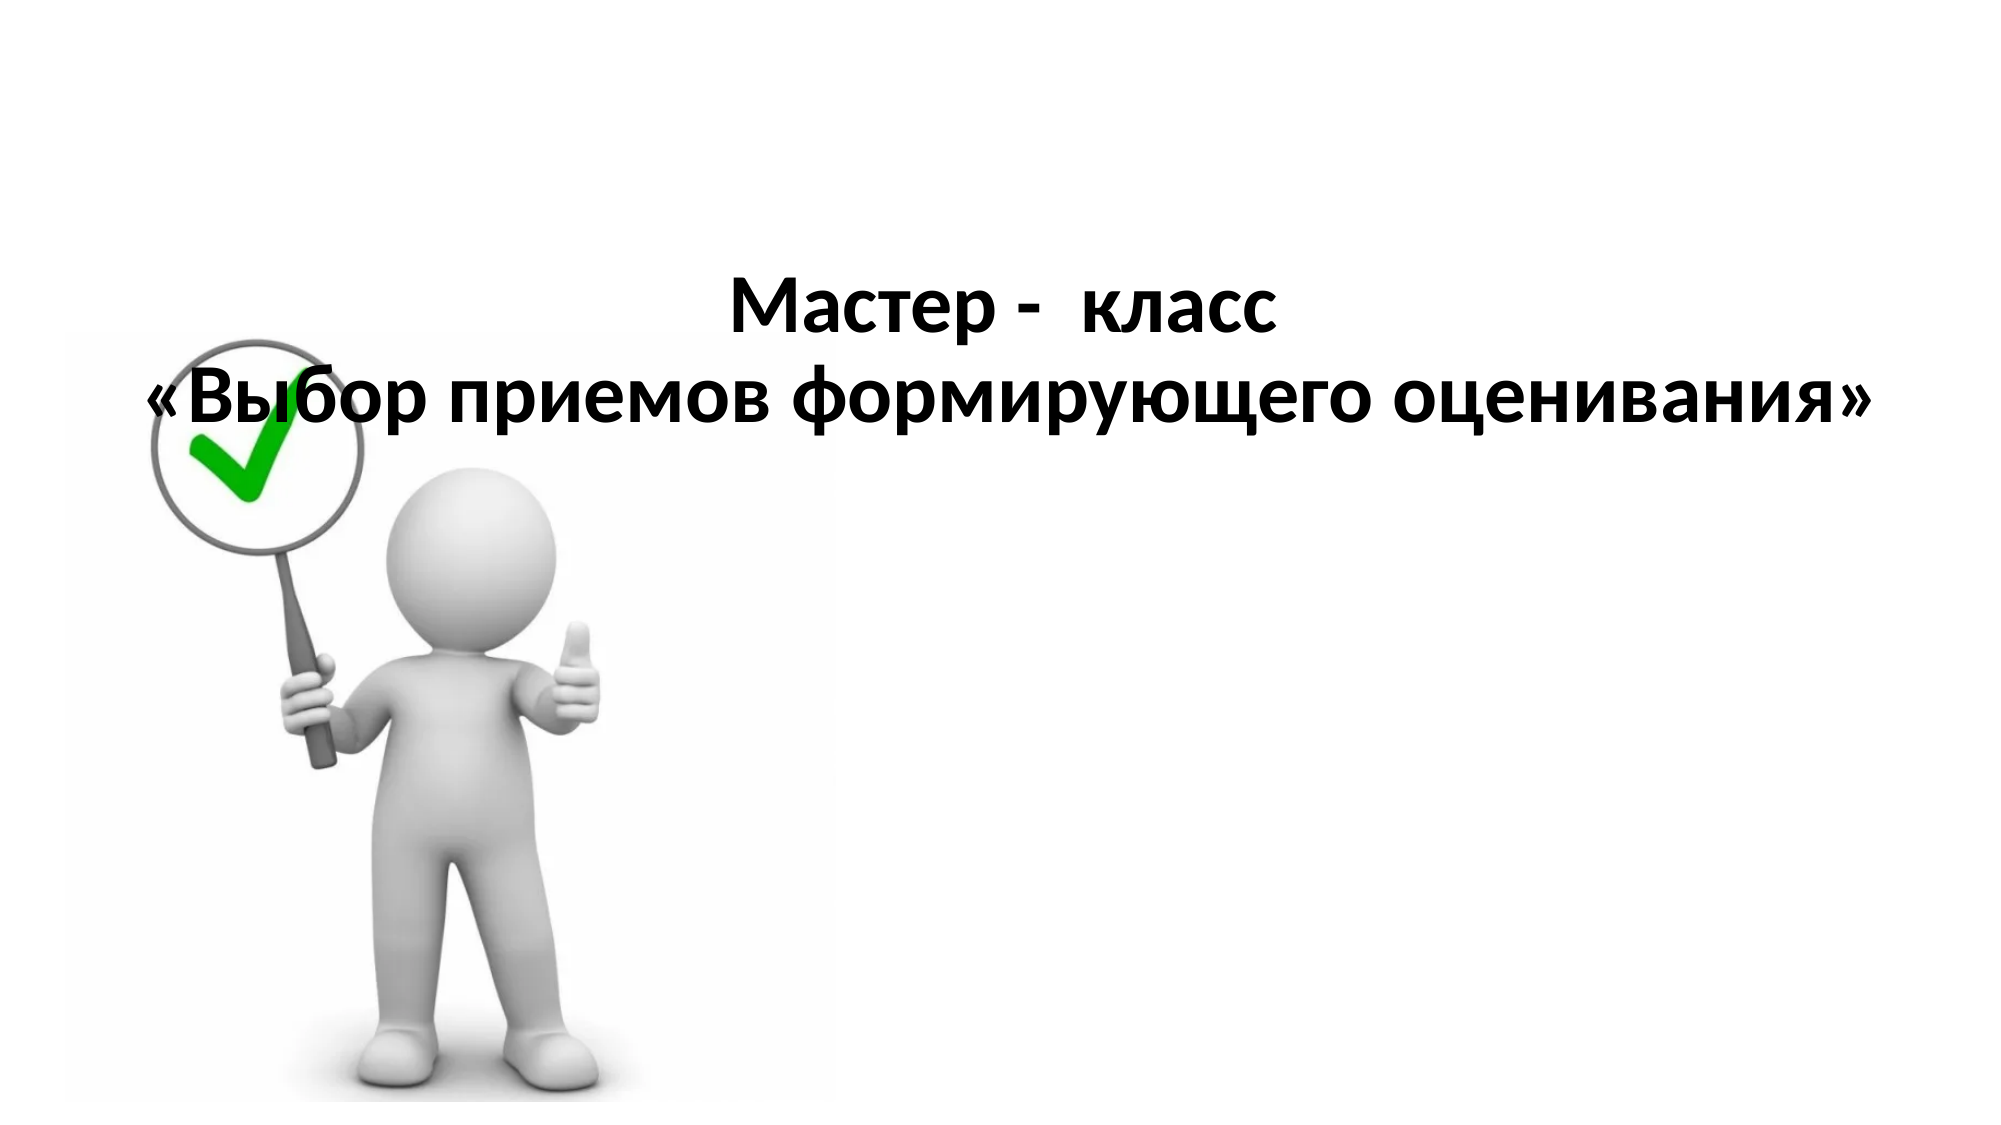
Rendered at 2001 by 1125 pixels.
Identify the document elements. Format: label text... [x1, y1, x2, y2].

title Мастер - класс «Выбор приемов формирующего оценивания» [118, 168, 1906, 563]
picture [65, 332, 836, 1102]
